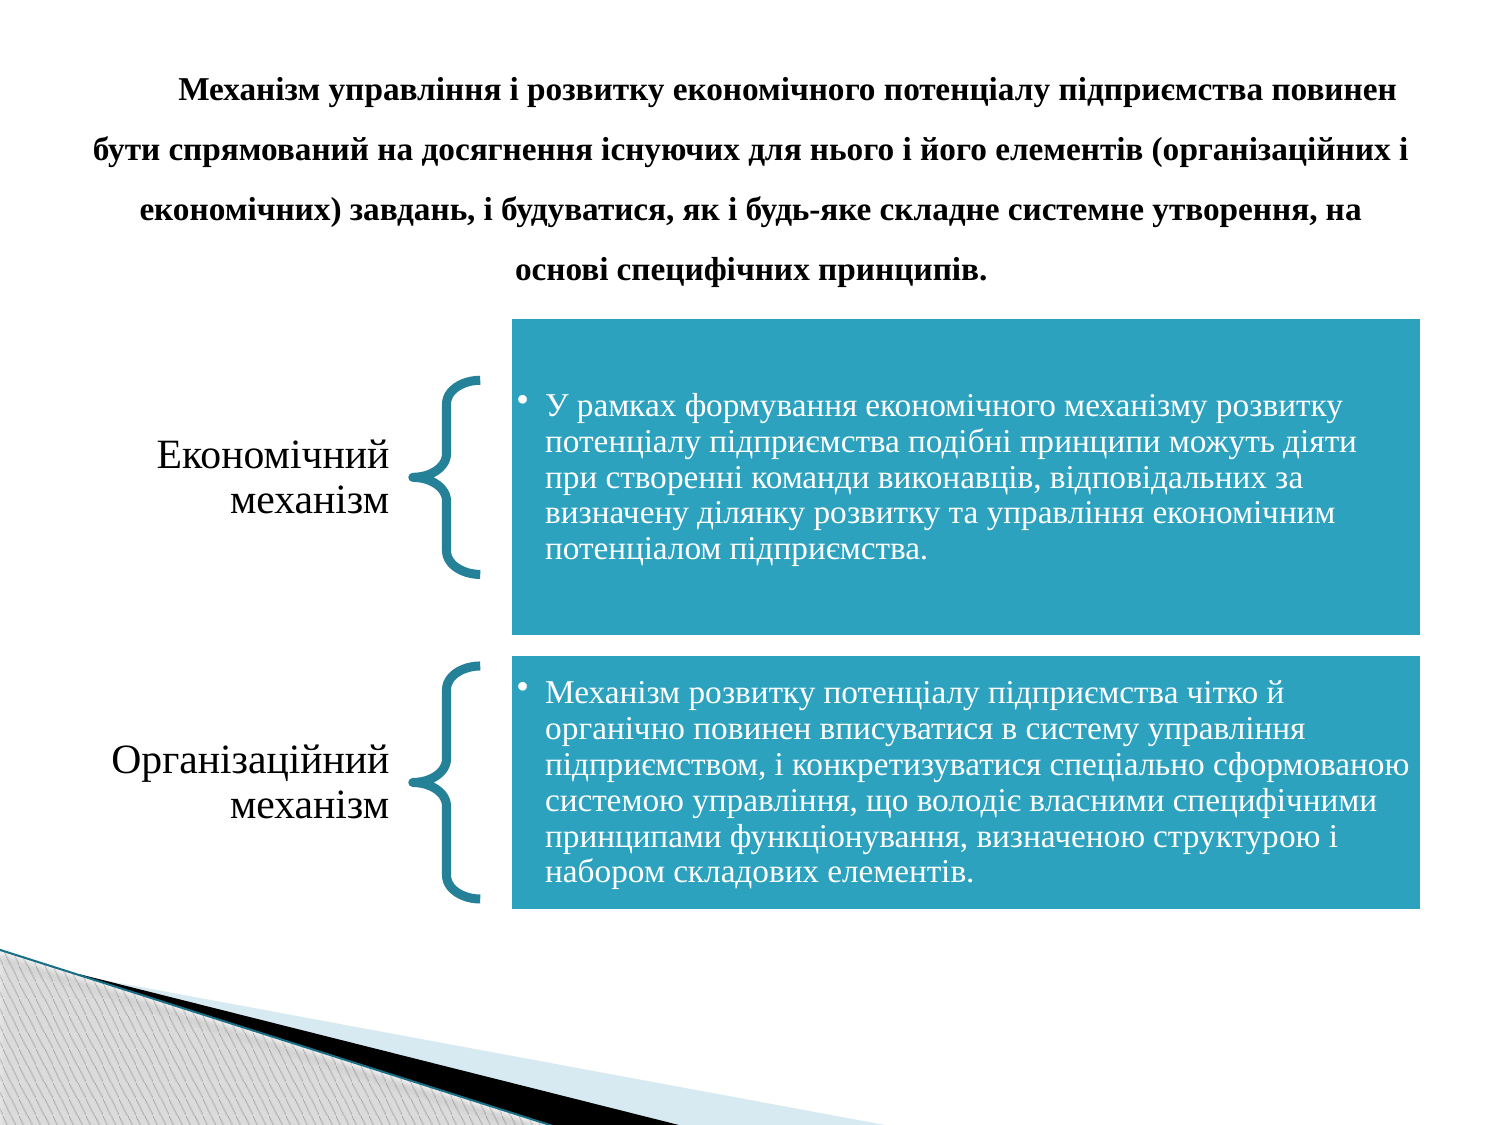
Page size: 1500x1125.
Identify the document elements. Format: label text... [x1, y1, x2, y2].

title Механізм управління і розвитку економічного потенціалу підприємства повинен бути спрямований на досягнення існуючих для нього і його елементів (організаційних і економічних) завдань, і будуватися, як і будь-яке складне системне утворення, на основі специфічних принципів. [76, 78, 1427, 245]
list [74, 242, 1426, 986]
